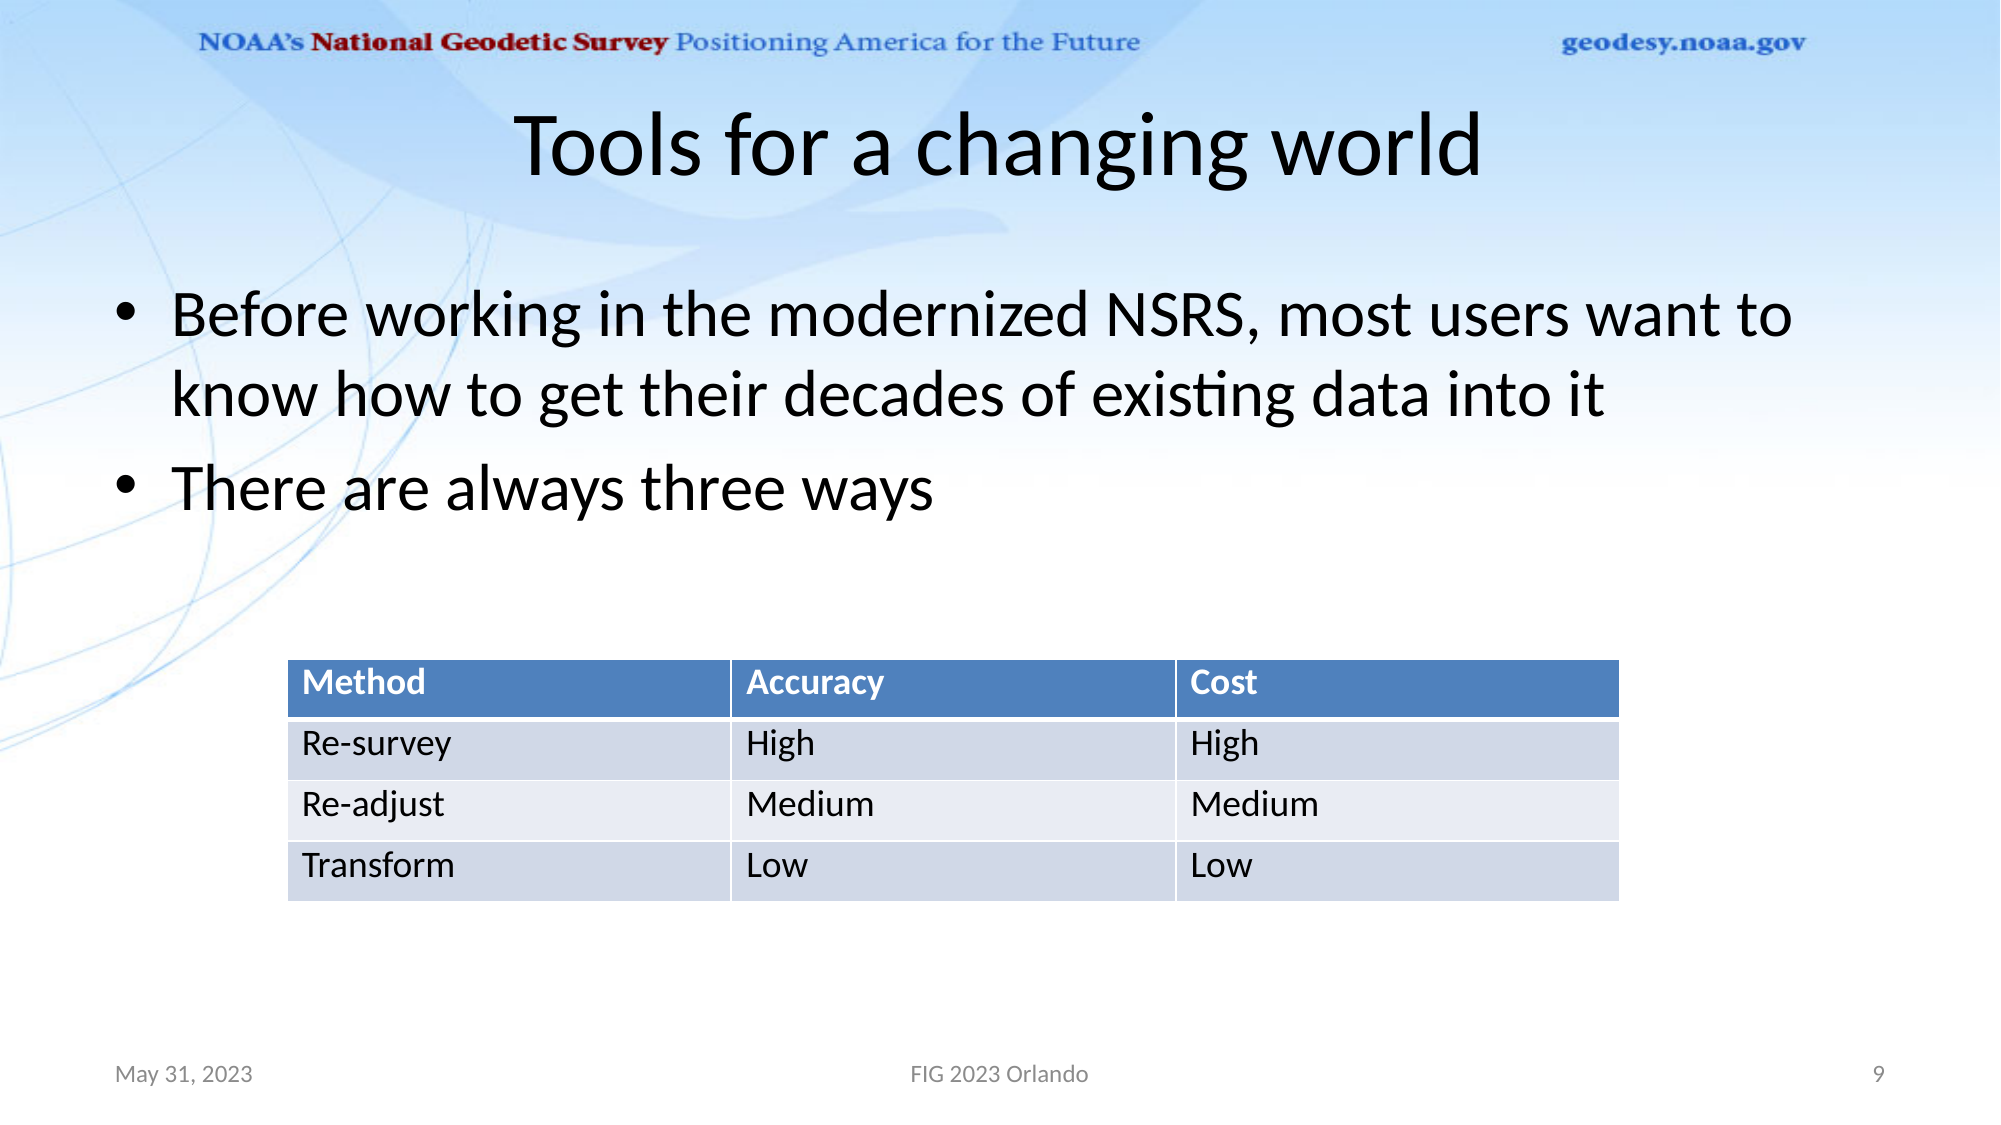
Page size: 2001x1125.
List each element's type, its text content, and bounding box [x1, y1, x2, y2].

table_cell High [732, 722, 1175, 780]
footer FIG 2023 Orlando [683, 1042, 1317, 1103]
table_header Accuracy [732, 660, 1175, 717]
list Before working in the modernized NSRS, most users want to know how to get their decades of existing data into it There are always three ways [99, 262, 1900, 1005]
table_cell Transform [288, 842, 730, 901]
picture [0, 0, 2001, 1125]
table_cell Re-adjust [288, 781, 730, 840]
title Tools for a changing world [99, 45, 1900, 233]
table_header Cost [1177, 660, 1619, 717]
table_cell Re-survey [288, 722, 730, 780]
table_cell Low [732, 842, 1175, 901]
table_cell Medium [732, 781, 1175, 840]
table_cell High [1177, 722, 1619, 780]
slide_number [99, 1042, 567, 1103]
table_cell Medium [1177, 781, 1619, 840]
slide_number 9 [1433, 1042, 1900, 1103]
table_header Method [288, 660, 730, 717]
table_cell Low [1177, 842, 1619, 901]
